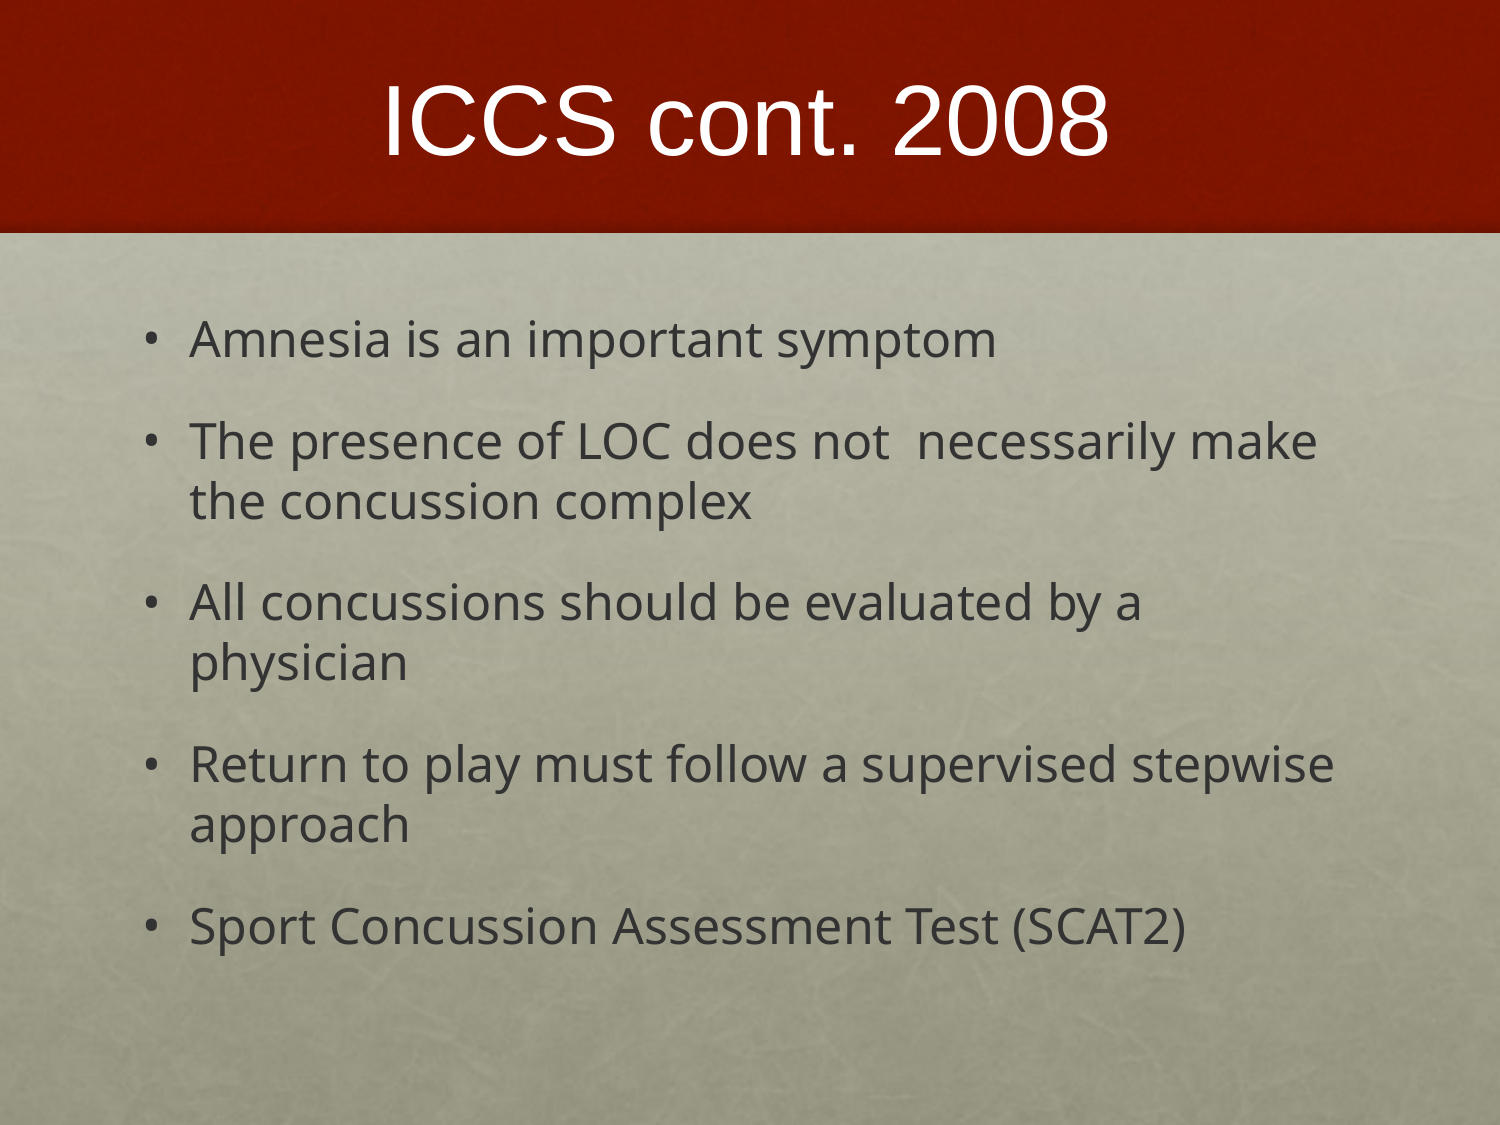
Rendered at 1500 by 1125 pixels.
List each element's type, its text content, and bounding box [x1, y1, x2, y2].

list Amnesia is an important symptom The presence of LOC does not necessarily make the concussion complex All concussions should be evaluated by a physician Return to play must follow a supervised stepwise approach Sport Concussion Assessment Test (SCAT2) [127, 299, 1372, 1005]
picture [0, 214, 1500, 1125]
title ICCS cont. 2008 [127, 10, 1372, 221]
